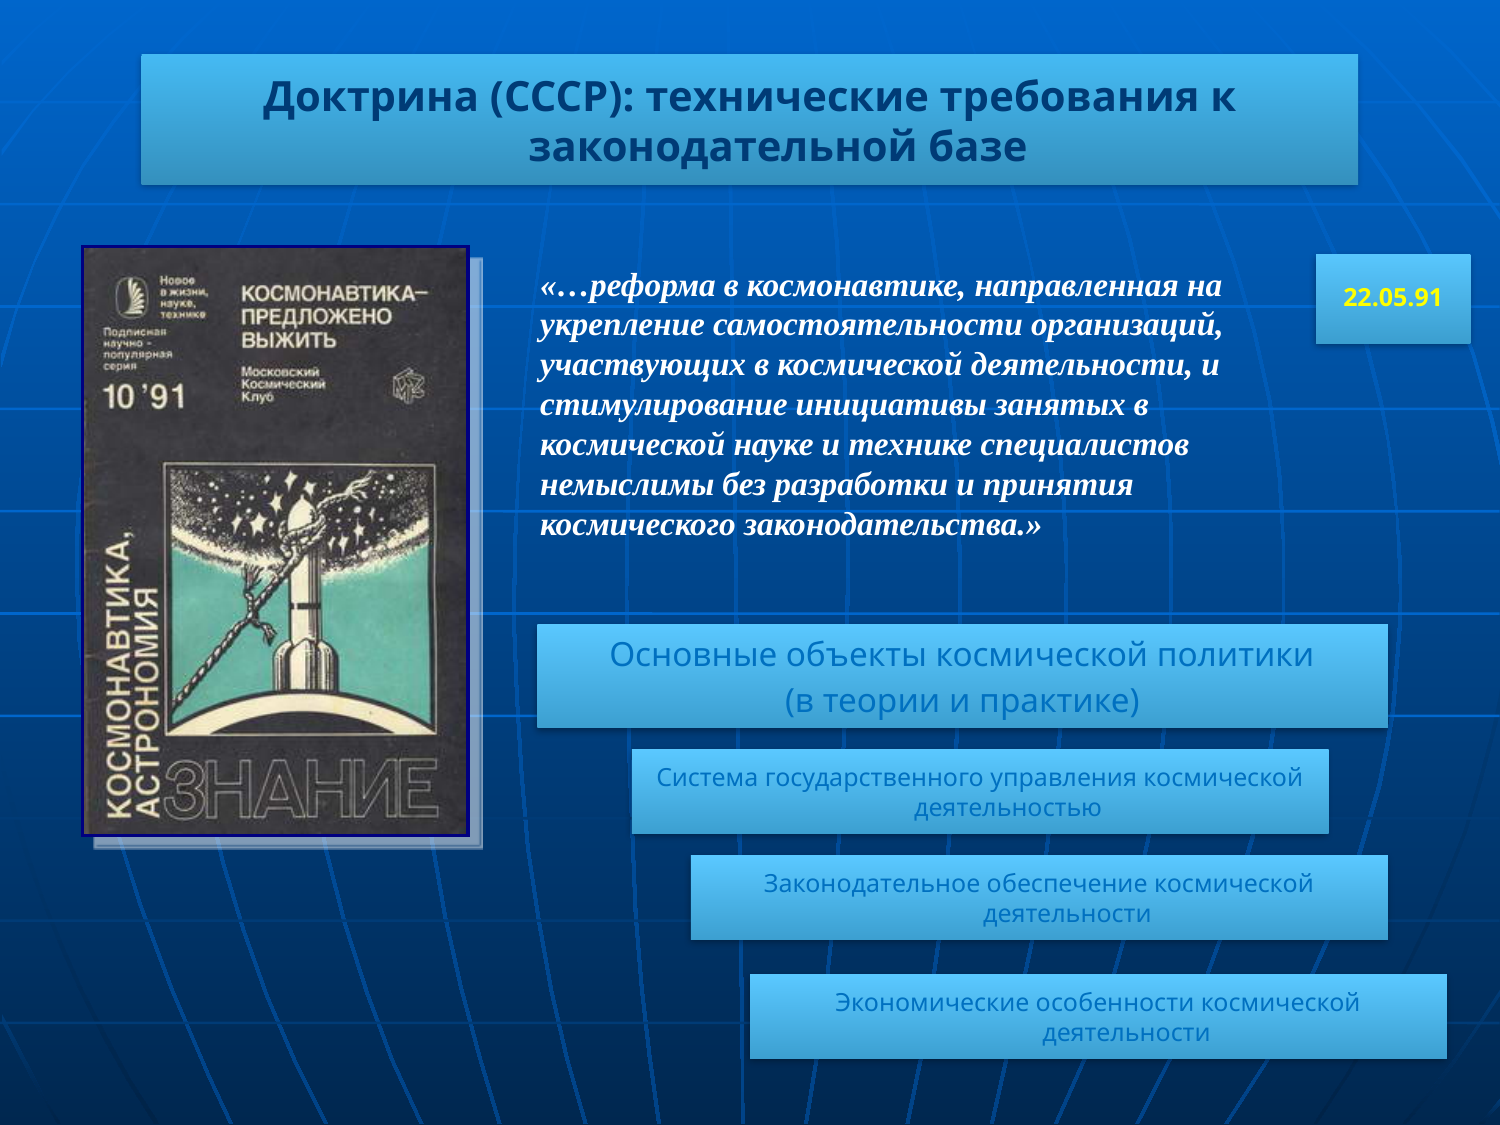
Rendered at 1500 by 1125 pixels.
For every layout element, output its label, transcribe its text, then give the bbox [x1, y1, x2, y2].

picture [83, 247, 467, 835]
text_box «…реформа в космонавтике, направленная на укрепление самостоятельности организаций, участвующих в космической деятельности, и стимулирование инициативы занятых в космической науке и технике специалистов немыслимы без разработки и принятия космического законодательства.» [525, 255, 1329, 550]
text_box Экономические особенности космической деятельности [750, 974, 1447, 1059]
text_box Основные объекты космической политики (в теории и практике) [537, 624, 1388, 728]
text_box 22.05.91 [1316, 254, 1471, 344]
text_box Система государственного управления космической деятельностью [631, 749, 1329, 834]
text_box Доктрина (СССР): технические требования к законодательной базе [141, 54, 1359, 185]
text_box Законодательное обеспечение космической деятельности [690, 855, 1388, 940]
